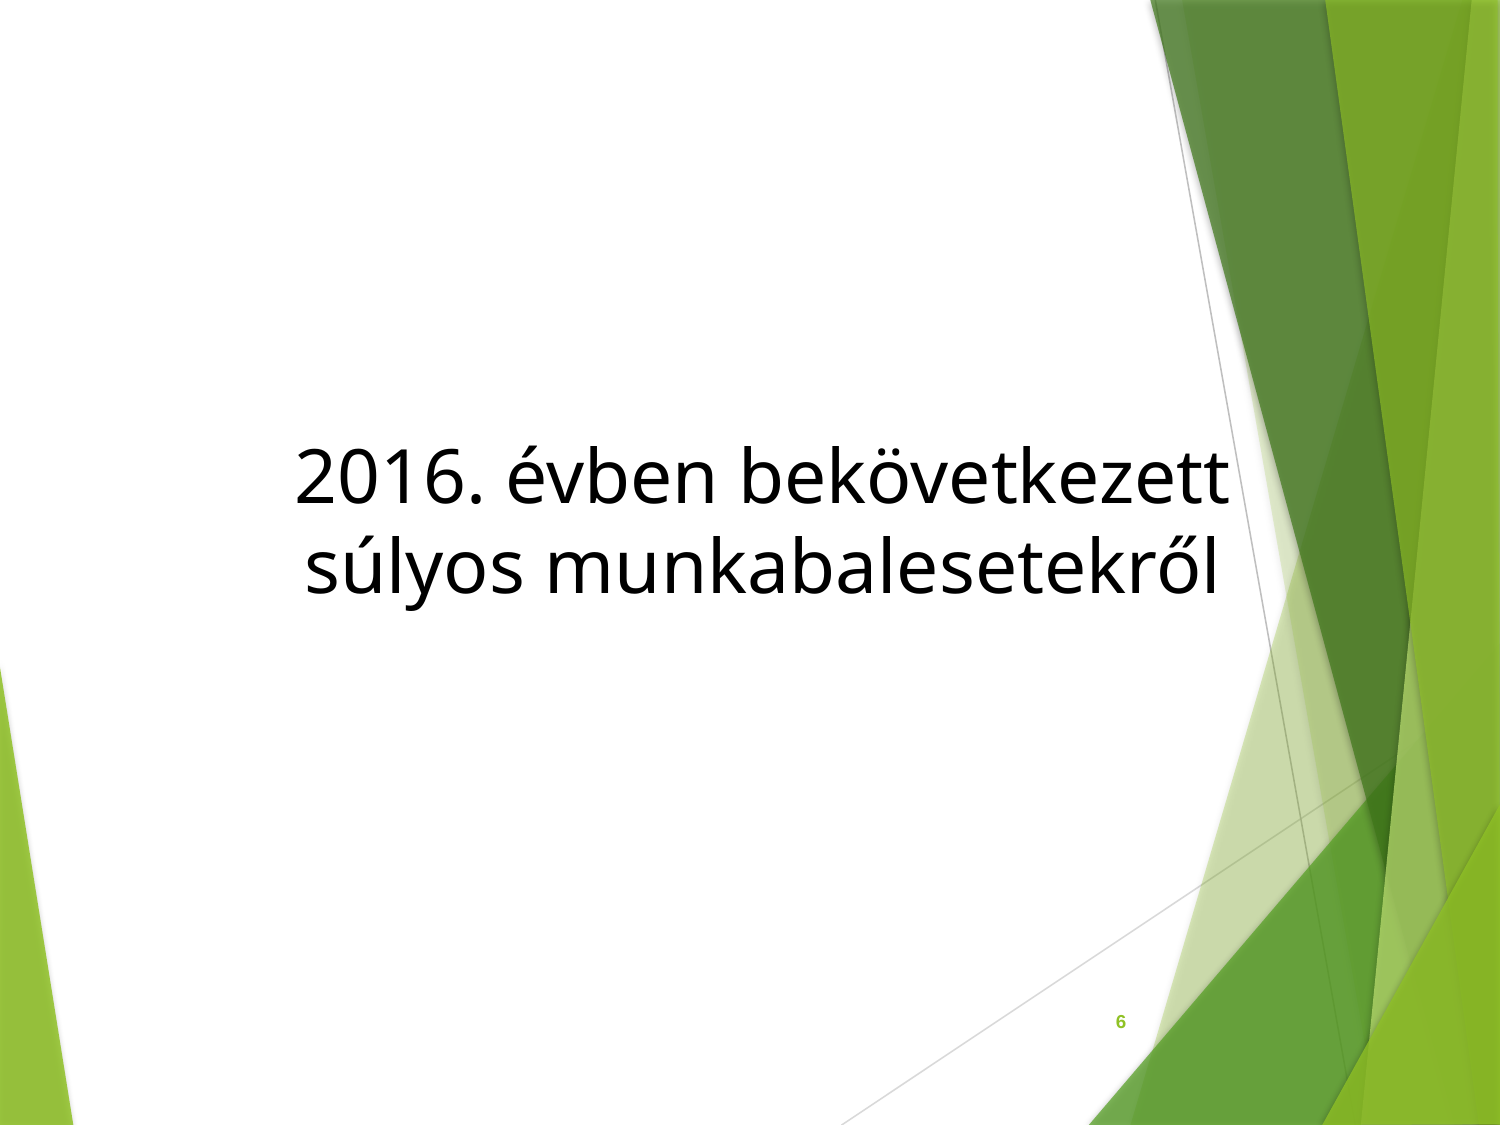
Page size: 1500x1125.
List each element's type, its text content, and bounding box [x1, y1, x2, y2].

slide_number 6 [1057, 991, 1142, 1051]
title 2016. évben bekövetkezett súlyos munkabalesetekről [242, 420, 1284, 638]
